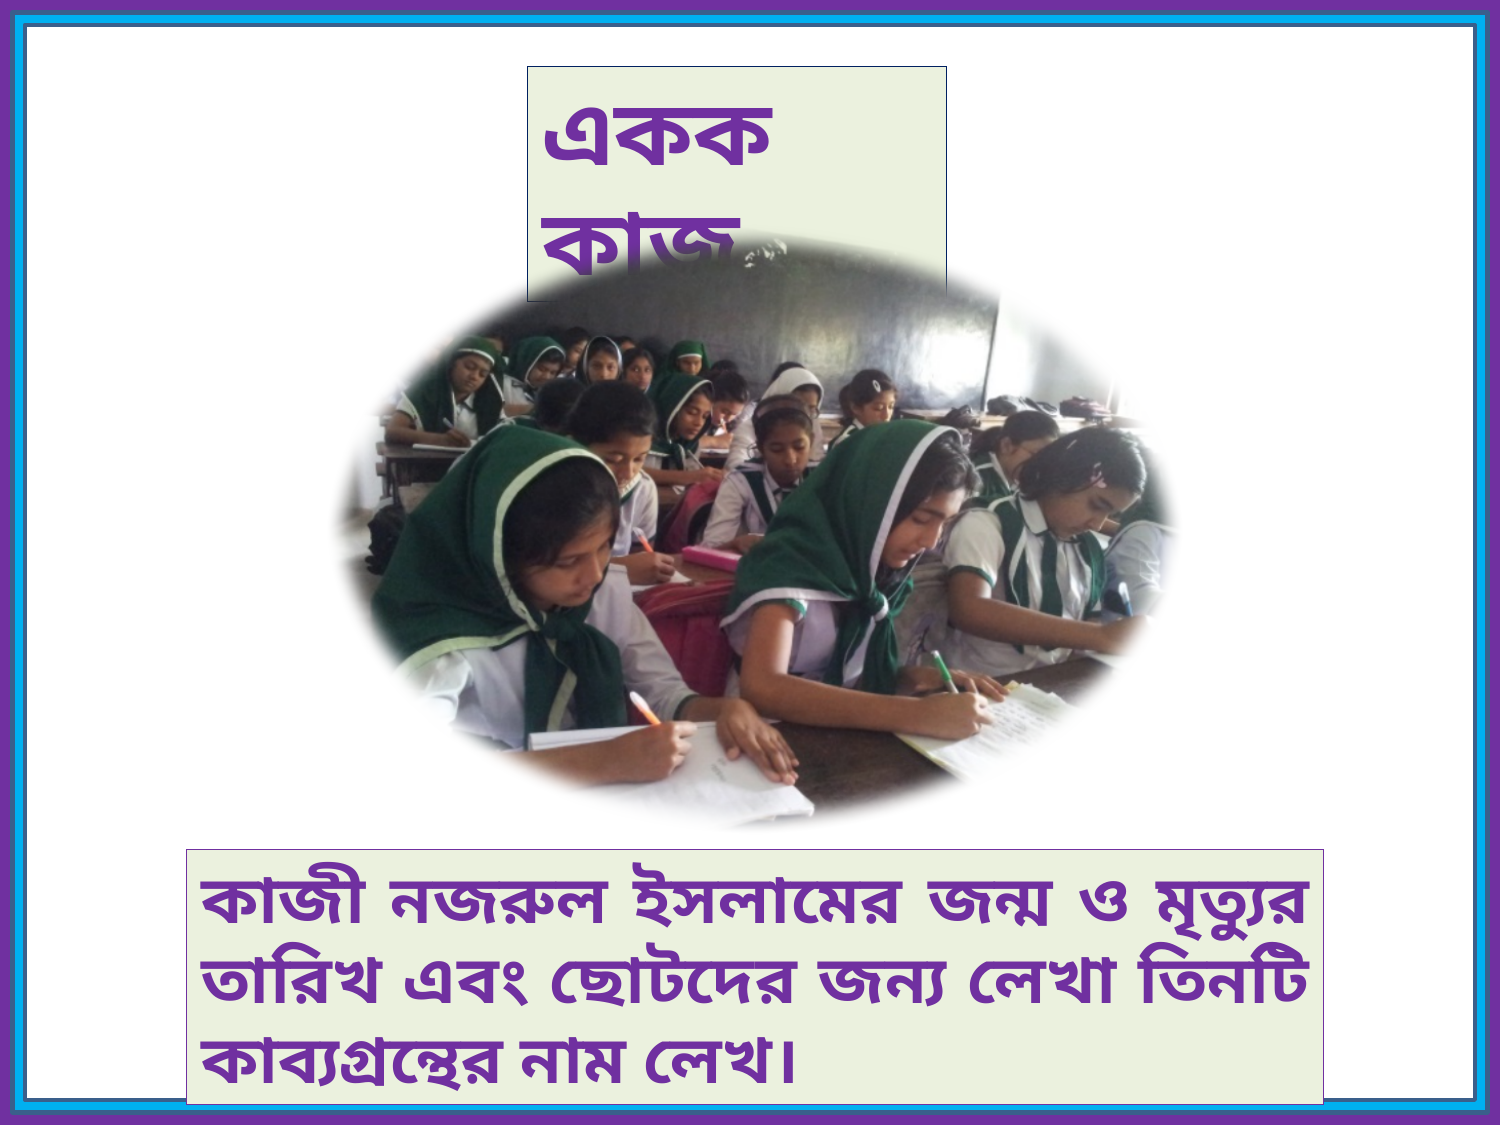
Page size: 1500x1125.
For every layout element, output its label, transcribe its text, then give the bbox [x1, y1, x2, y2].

picture [325, 224, 1186, 835]
text_box কাজী নজরুল ইসলামের জন্ম ও মৃত্যুর তারিখ এবং ছোটদের জন্য লেখা তিনটি কাব্যগ্রন্থের নাম লেখ। [186, 849, 1324, 1105]
text_box একক কাজ [527, 66, 947, 223]
